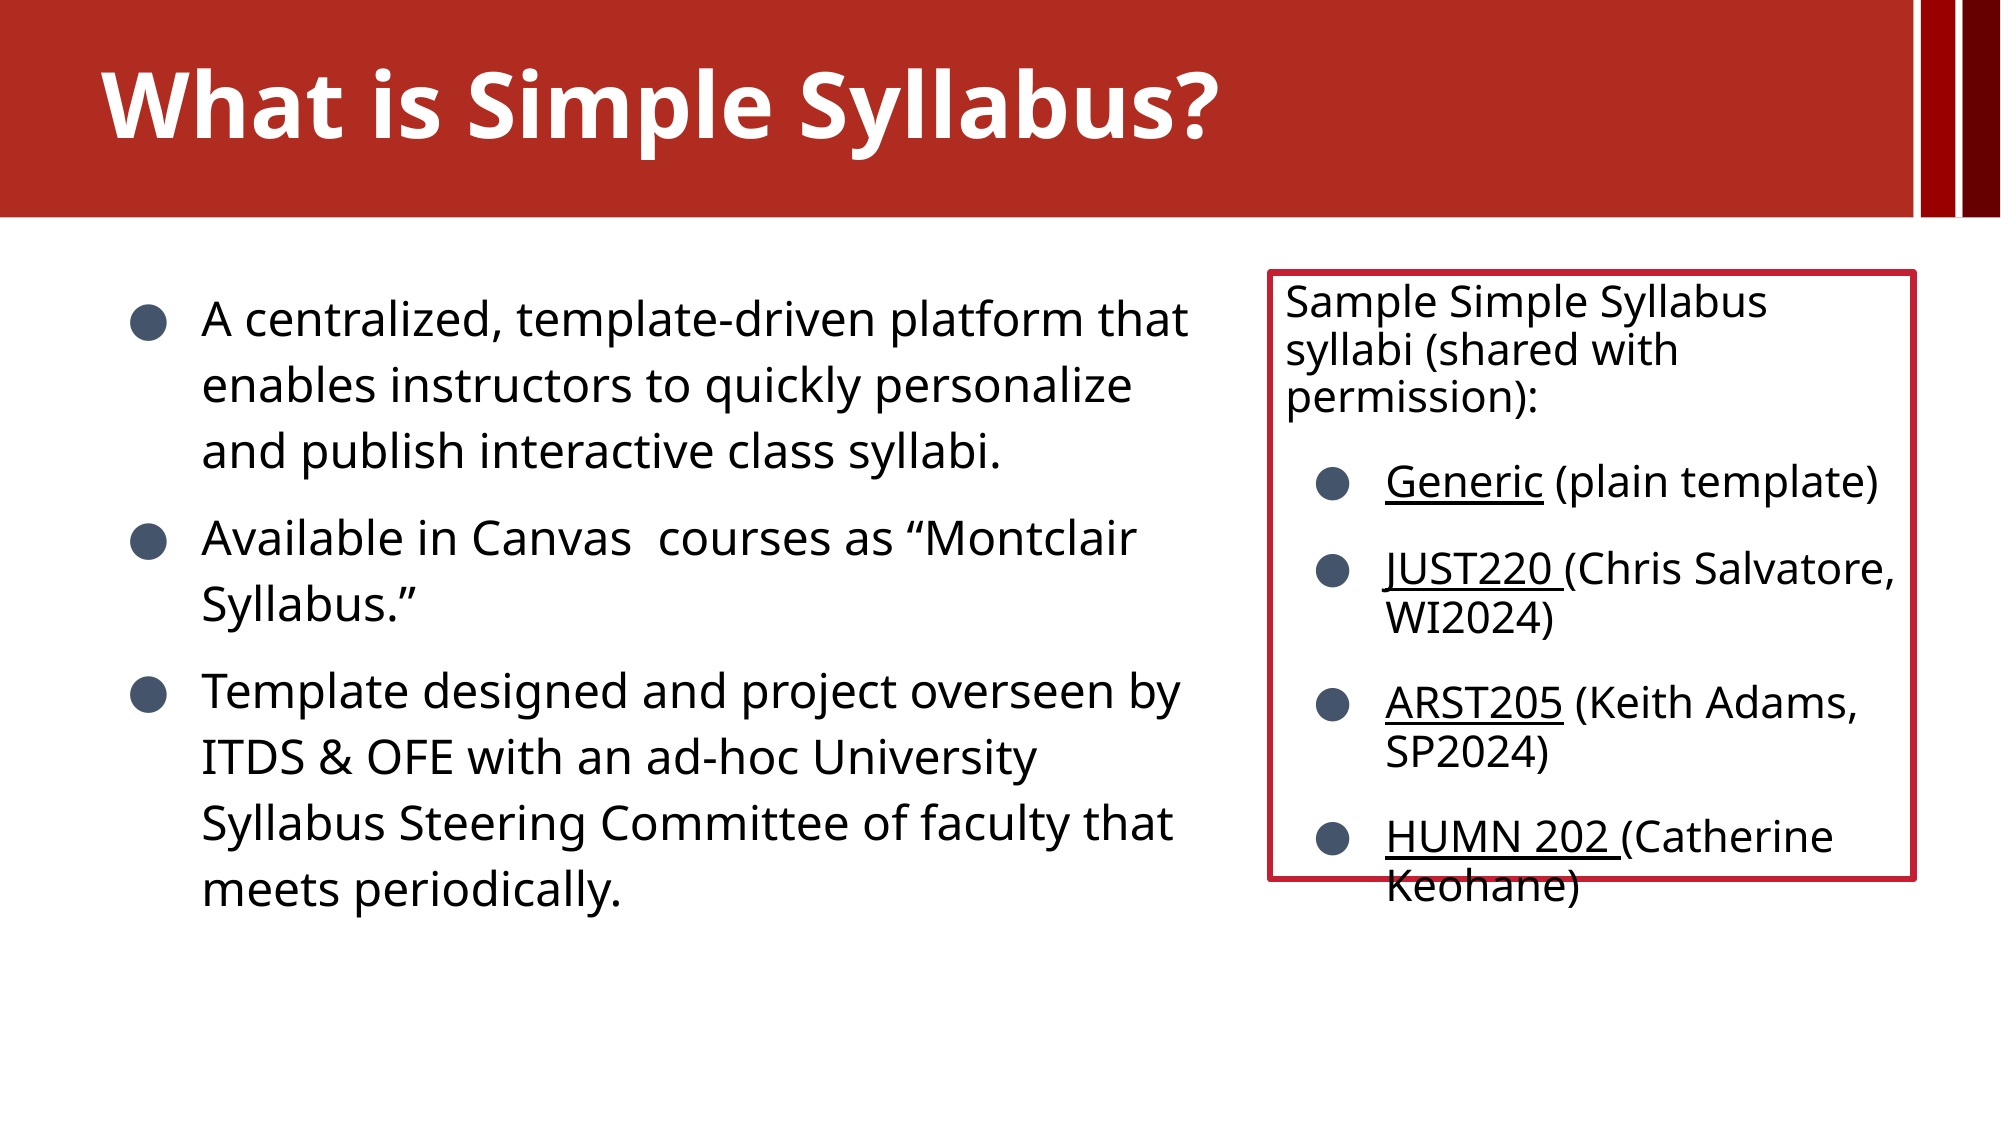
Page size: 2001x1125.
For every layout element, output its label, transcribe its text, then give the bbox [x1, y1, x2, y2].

list Sample Simple Syllabus syllabi (shared with permission): Generic (plain template) JUST220 (Chris Salvatore, WI2024) ARST205 (Keith Adams, SP2024) HUMN 202 (Catherine Keohane) [1270, 272, 1914, 880]
title What is Simple Syllabus? [86, 0, 1914, 218]
list A centralized, template-driven platform that enables instructors to quickly personalize and publish interactive class syllabi. Available in Canvas courses as “Montclair Syllabus.” Template designed and project overseen by ITDS & OFE with an ad-hoc University Syllabus Steering Committee of faculty that meets periodically. [86, 272, 1235, 1075]
